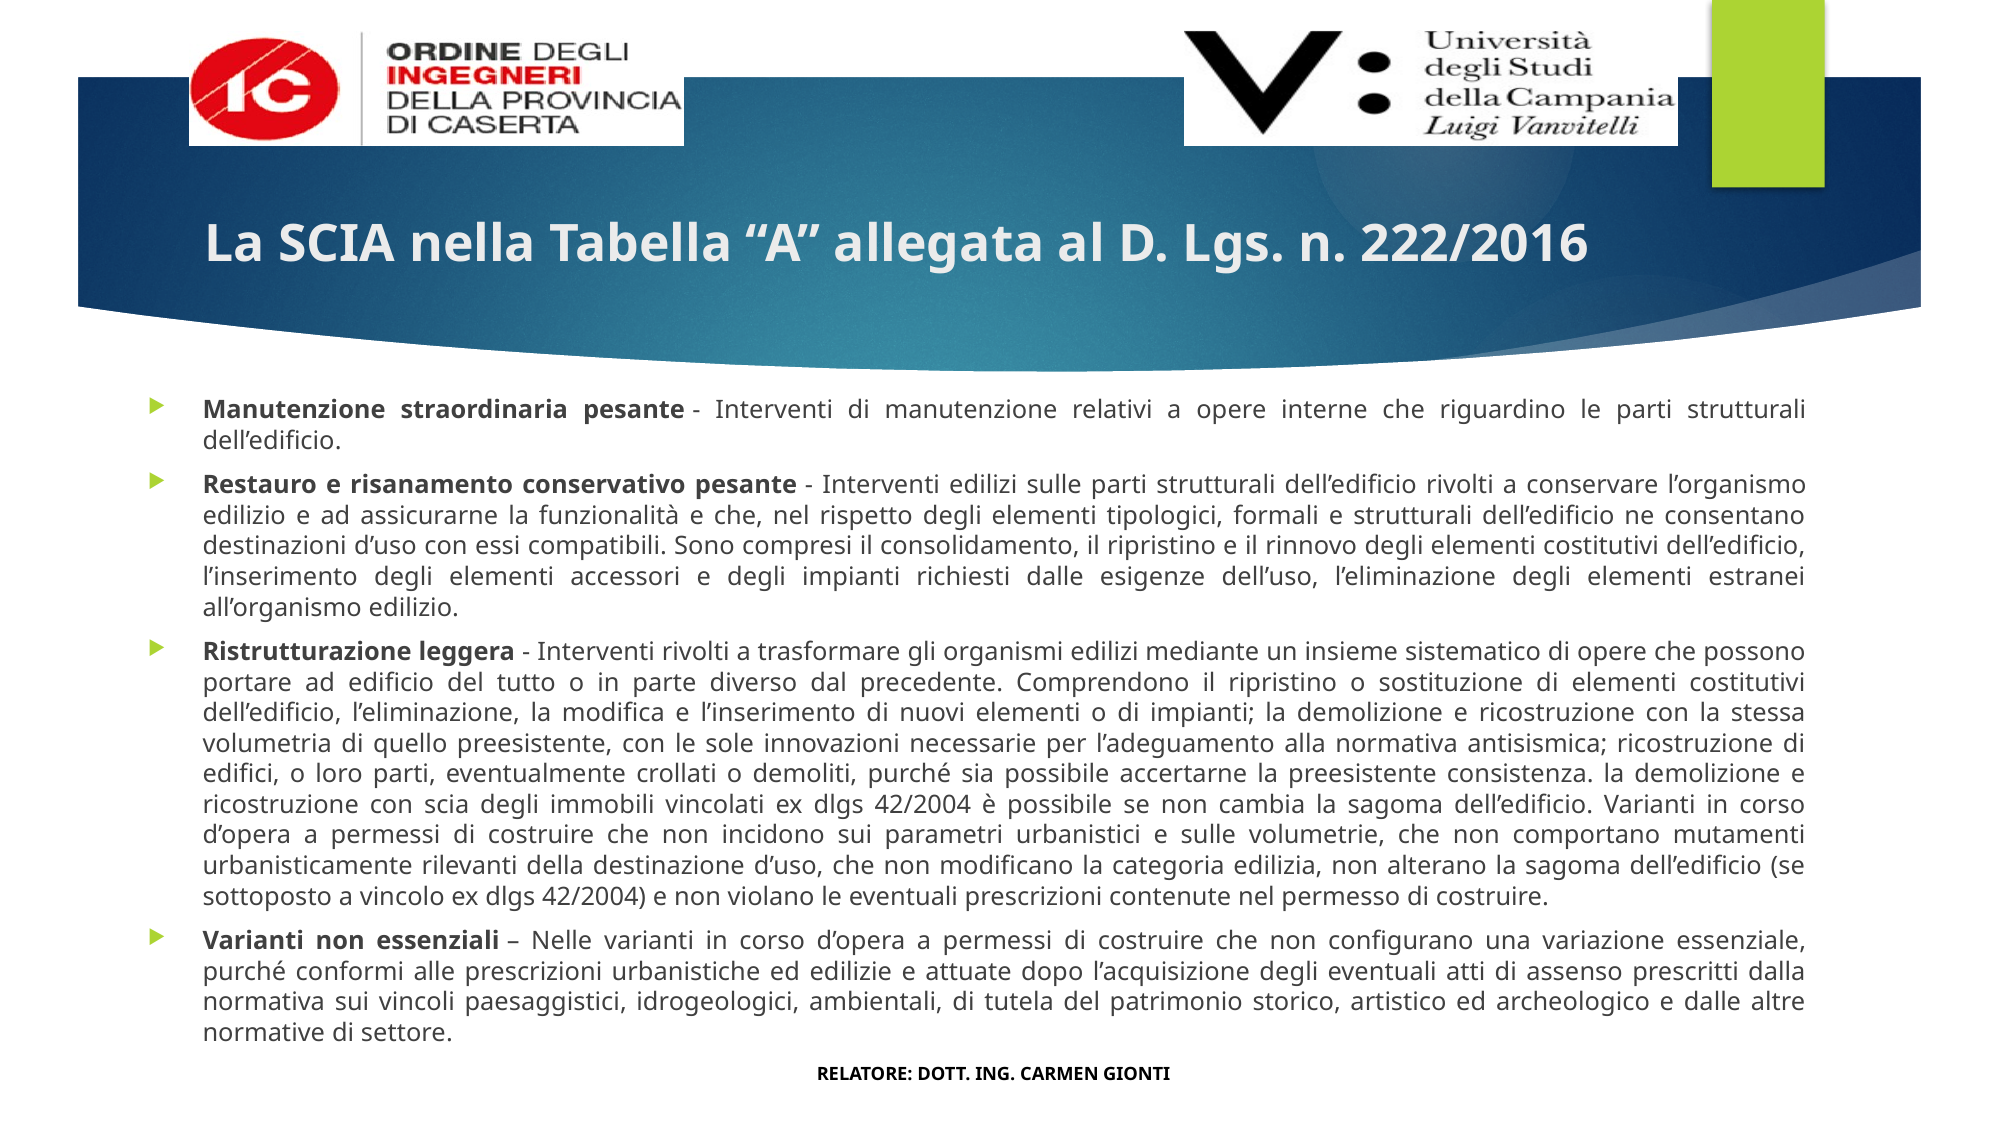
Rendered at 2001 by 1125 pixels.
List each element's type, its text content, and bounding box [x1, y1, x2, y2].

picture [1183, 30, 1678, 147]
picture [189, 31, 684, 147]
list Manutenzione straordinaria pesante - Interventi di manutenzione relativi a opere interne che riguardino le parti strutturali dell’edificio. Restauro e risanamento conservativo pesante - Interventi edilizi sulle parti strutturali dell’edificio rivolti a conservare l’organismo edilizio e ad assicurarne la funzionalità e che, nel rispetto degli elementi tipologici, formali e strutturali dell’edificio ne consentano destinazioni d’uso con essi compatibili. Sono compresi il consolidamento, il ripristino e il rinnovo degli elementi costitutivi dell’edificio, l’inserimento degli elementi accessori e degli impianti richiesti dalle esigenze dell’uso, l’eliminazione degli elementi estranei all’organismo edilizio. Ristrutturazione leggera - Interventi rivolti a trasformare gli organismi edilizi mediante un insieme sistematico di opere che possono portare ad edificio del tutto o in parte diverso dal precedente. Comprendono il ripristino o sostituzione di elementi costitutivi dell’edificio, l’eliminazione, la modifica e l’inserimento di nuovi elementi o di impianti; la demolizione e ricostruzione con la stessa volumetria di quello preesistente, con le sole innovazioni necessarie per l’adeguamento alla normativa antisismica; ricostruzione di edifici, o loro parti, eventualmente crollati o demoliti, purché sia possibile accertarne la preesistente consistenza. la demolizione e ricostruzione con scia degli immobili vincolati ex dlgs 42/2004 è possibile se non cambia la sagoma dell’edificio. Varianti in corso d’opera a permessi di costruire che non incidono sui parametri urbanistici e sulle volumetrie, che non comportano mutamenti urbanisticamente rilevanti della destinazione d’uso, che non modificano la categoria edilizia, non alterano la sagoma dell’edificio (se sottoposto a vincolo ex dlgs 42/2004) e non violano le eventuali prescrizioni contenute nel permesso di costruire. Varianti non essenziali – Nelle varianti in corso d’opera a permessi di costruire che non configurano una variazione essenziale, purché conformi alle prescrizioni urbanistiche ed edilizie e attuate dopo l’acquisizione degli eventuali atti di assenso prescritti dalla normativa sui vincoli paesaggistici, idrogeologici, ambientali, di tutela del patrimonio storico, artistico ed archeologico e dalle altre normative di settore. [132, 385, 1824, 1068]
title La SCIA nella Tabella “A” allegata al D. Lgs. n. 222/2016 [189, 182, 1627, 299]
text_box RELATORE: DOTT. ING. CARMEN GIONTI [270, 1054, 1718, 1125]
